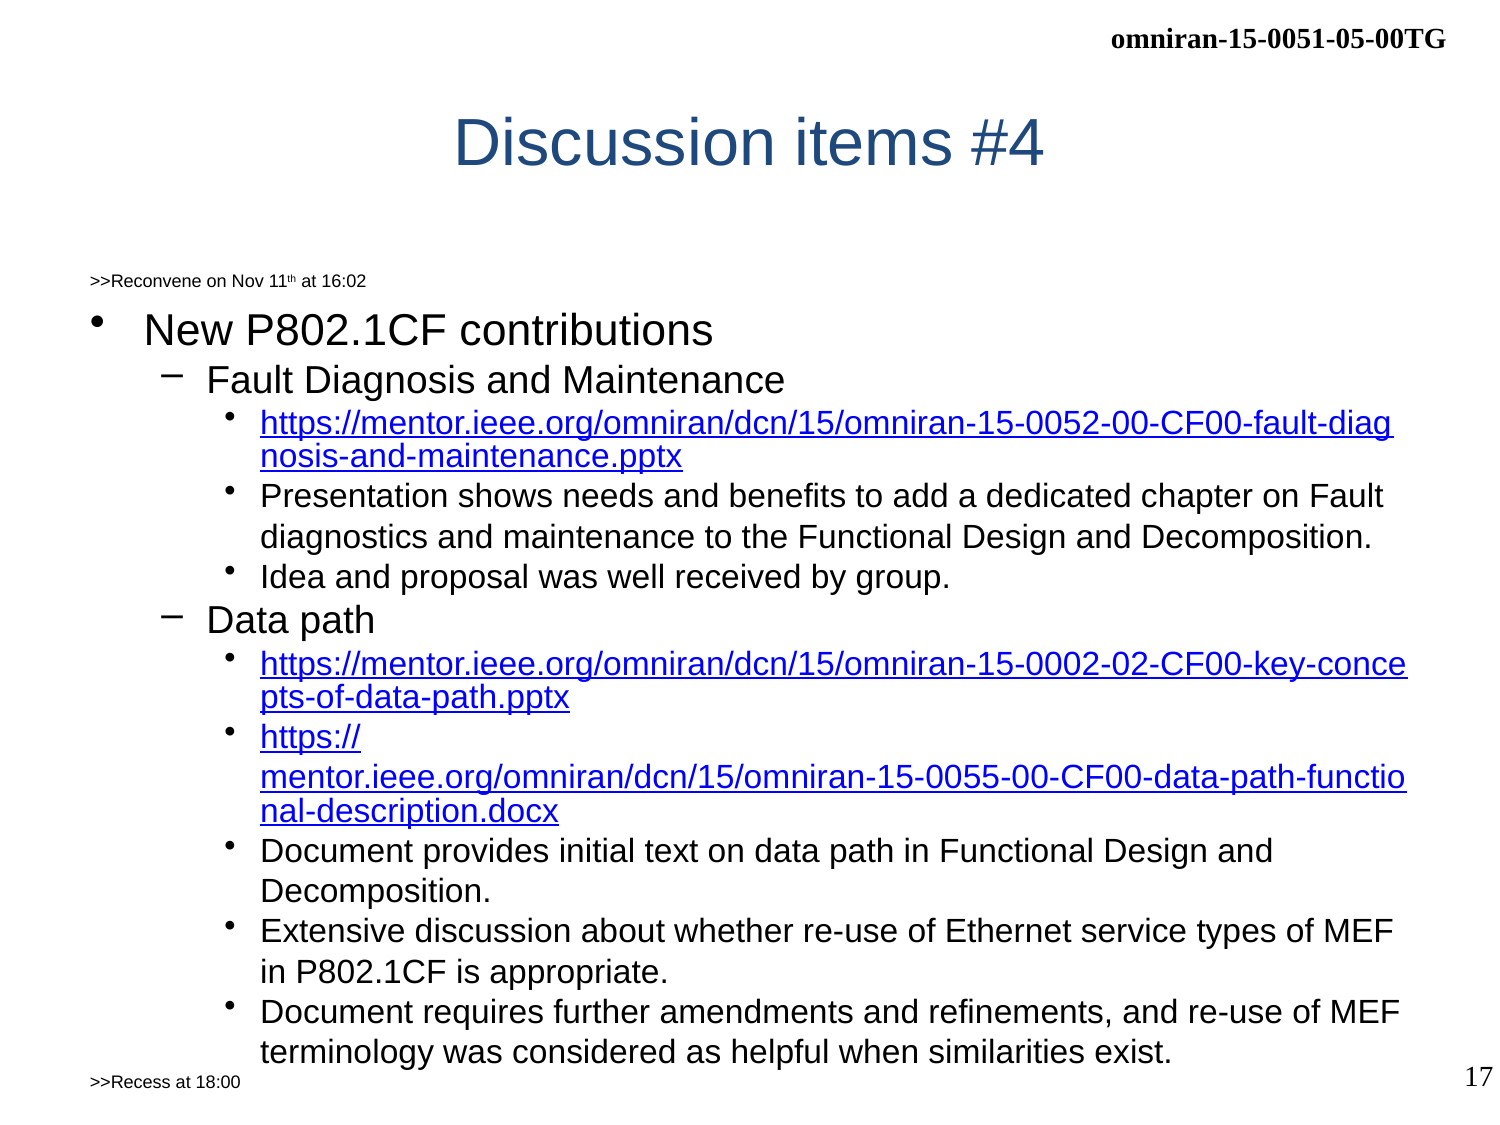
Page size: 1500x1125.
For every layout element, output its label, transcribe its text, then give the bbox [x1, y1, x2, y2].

list >>Reconvene on Nov 11th at 16:02 New P802.1CF contributions Fault Diagnosis and Maintenance https://mentor.ieee.org/omniran/dcn/15/omniran-15-0052-00-CF00-fault-diagnosis-and-maintenance.pptx Presentation shows needs and benefits to add a dedicated chapter on Fault diagnostics and maintenance to the Functional Design and Decomposition. Idea and proposal was well received by group. Data path https://mentor.ieee.org/omniran/dcn/15/omniran-15-0002-02-CF00-key-concepts-of-data-path.pptx https://mentor.ieee.org/omniran/dcn/15/omniran-15-0055-00-CF00-data-path-functional-description.docx Document provides initial text on data path in Functional Design and Decomposition. Extensive discussion about whether re-use of Ethernet service types of MEF in P802.1CF is appropriate. Document requires further amendments and refinements, and re-use of MEF terminology was considered as helpful when similarities exist. >>Recess at 18:00 [75, 262, 1425, 1005]
title Discussion items #4 [75, 45, 1425, 233]
